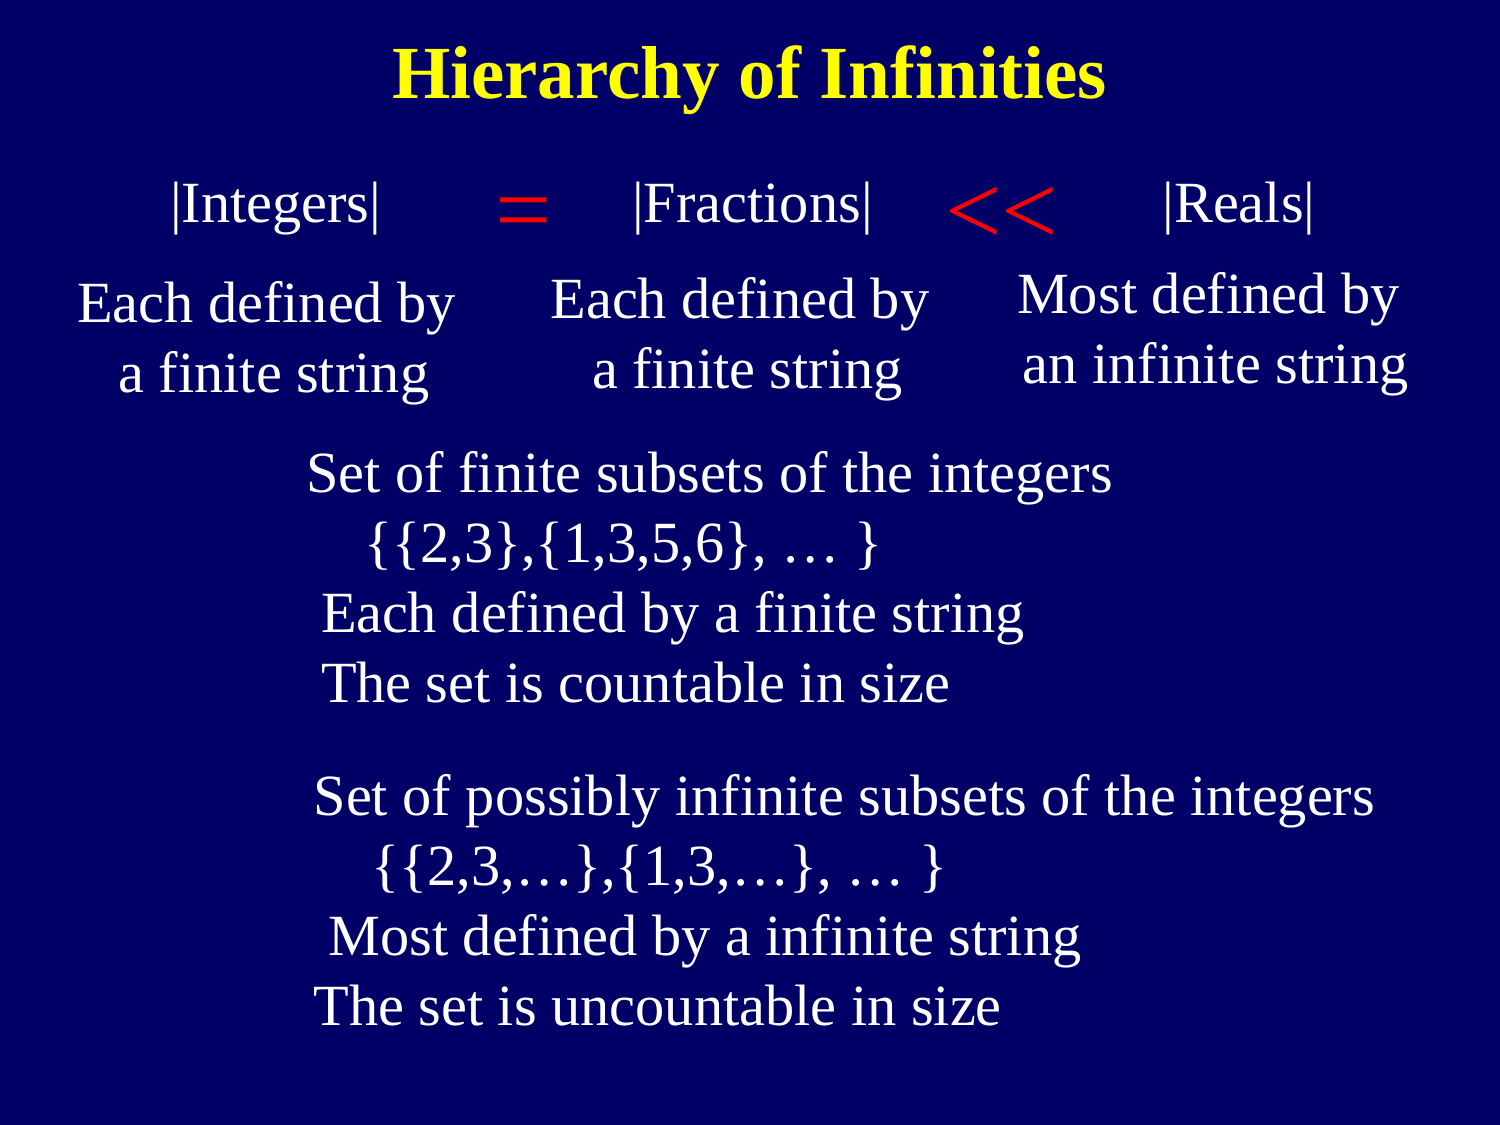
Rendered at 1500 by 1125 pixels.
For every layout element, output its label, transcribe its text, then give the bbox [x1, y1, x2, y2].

text_box << [899, 137, 1104, 252]
text_box |Fractions| [598, 157, 899, 242]
text_box Most defined by an infinite string [972, 247, 1460, 403]
text_box Each defined by a finite string [32, 257, 516, 412]
text_box |Integers| [124, 157, 427, 242]
text_box = [450, 135, 598, 257]
text_box Each defined by a finite string [505, 252, 975, 408]
text_box |Reals| [1117, 157, 1361, 242]
text_box Set of finite subsets of the integers {{2,3},{1,3,5,6}, … } Each defined by a finite string The set is countable in size [261, 427, 1159, 722]
text_box Set of possibly infinite subsets of the integers {{2,3,…},{1,3,…}, … } Most defined by a infinite string The set is uncountable in size [268, 749, 1421, 1045]
text_box Hierarchy of Infinities [112, 0, 1388, 163]
